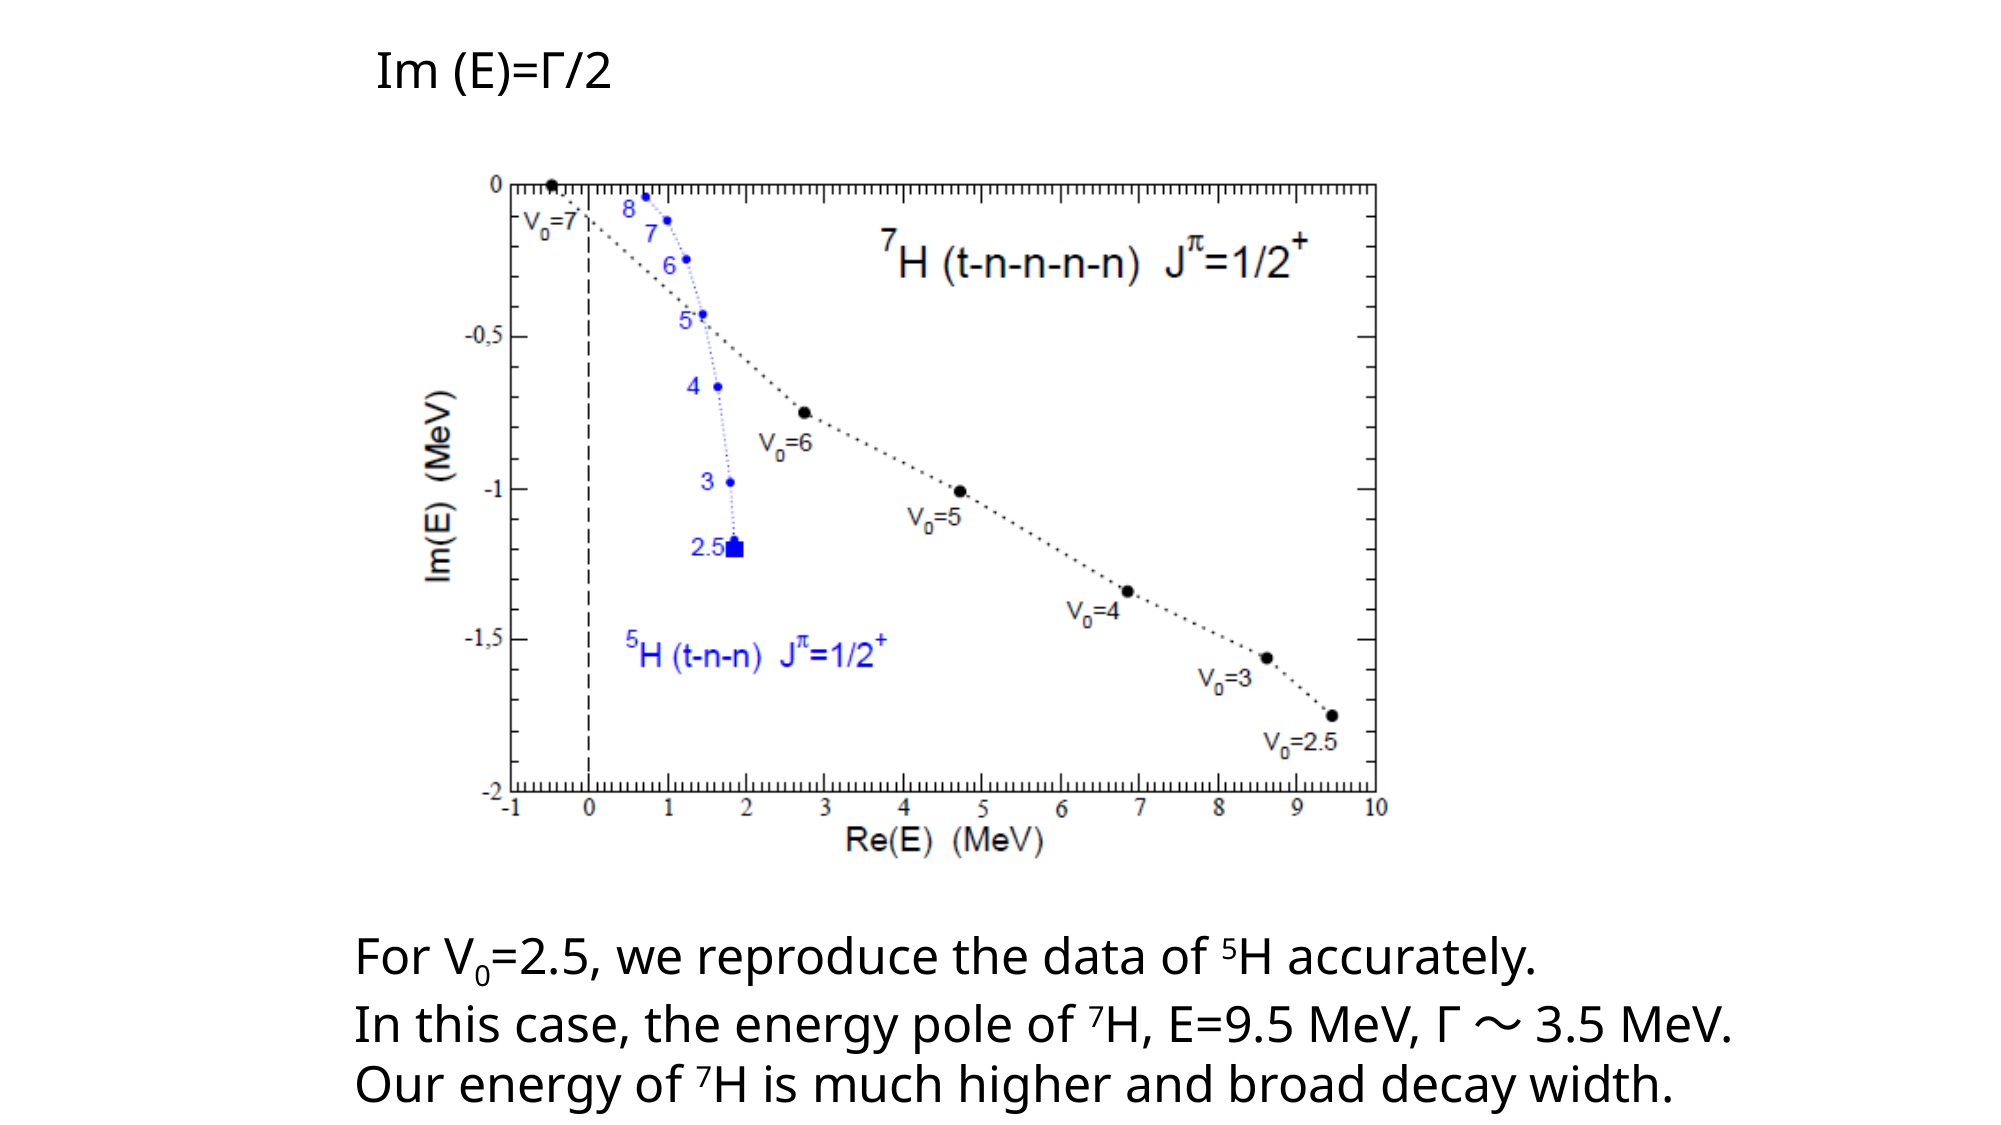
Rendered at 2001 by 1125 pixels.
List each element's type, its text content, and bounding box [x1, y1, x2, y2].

text_box For V0=2.5, we reproduce the data of 5H accurately. In this case, the energy pole of 7H, E=9.5 MeV, Γ～3.5 MeV. Our energy of 7H is much higher and broad decay width. [339, 916, 1749, 1120]
picture [291, 101, 1669, 917]
text_box Im (E)=Γ/2 [361, 30, 628, 101]
